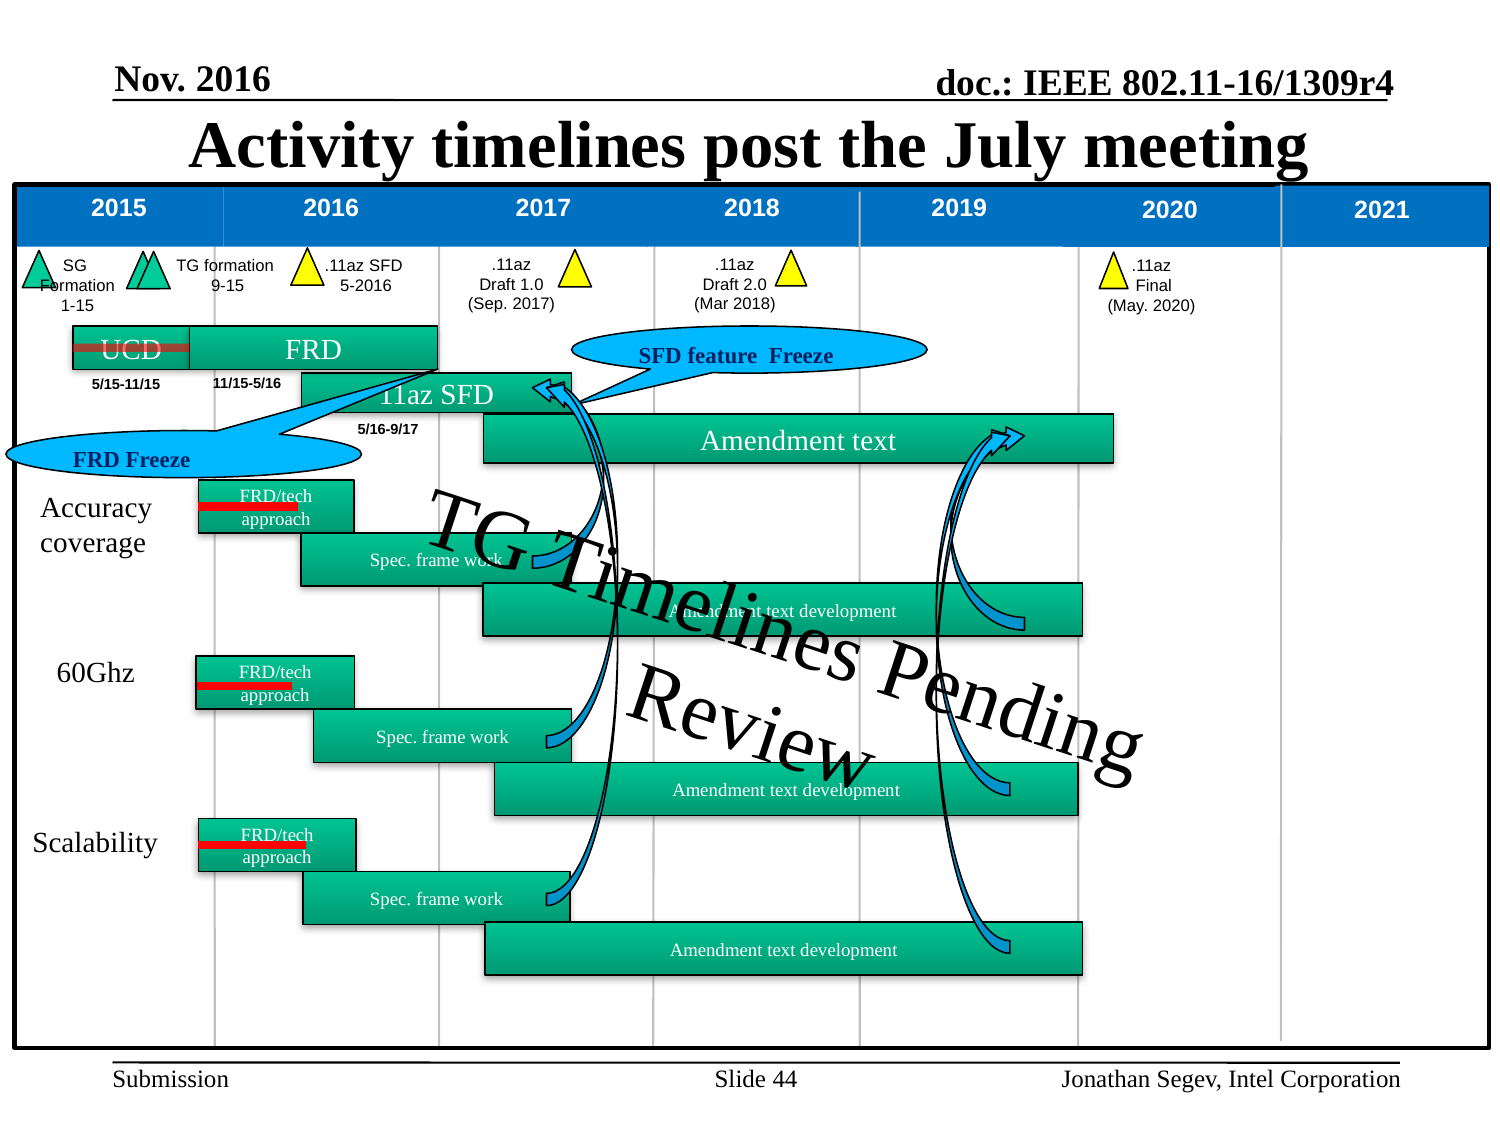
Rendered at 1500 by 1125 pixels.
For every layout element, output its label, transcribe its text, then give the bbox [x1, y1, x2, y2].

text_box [5, 184, 1490, 1049]
title Activity timelines post the July meeting [112, 112, 1388, 169]
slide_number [114, 54, 423, 100]
footer Jonathan Segev, Intel Corporation [878, 1061, 1402, 1093]
slide_number Slide 44 [712, 1061, 800, 1123]
